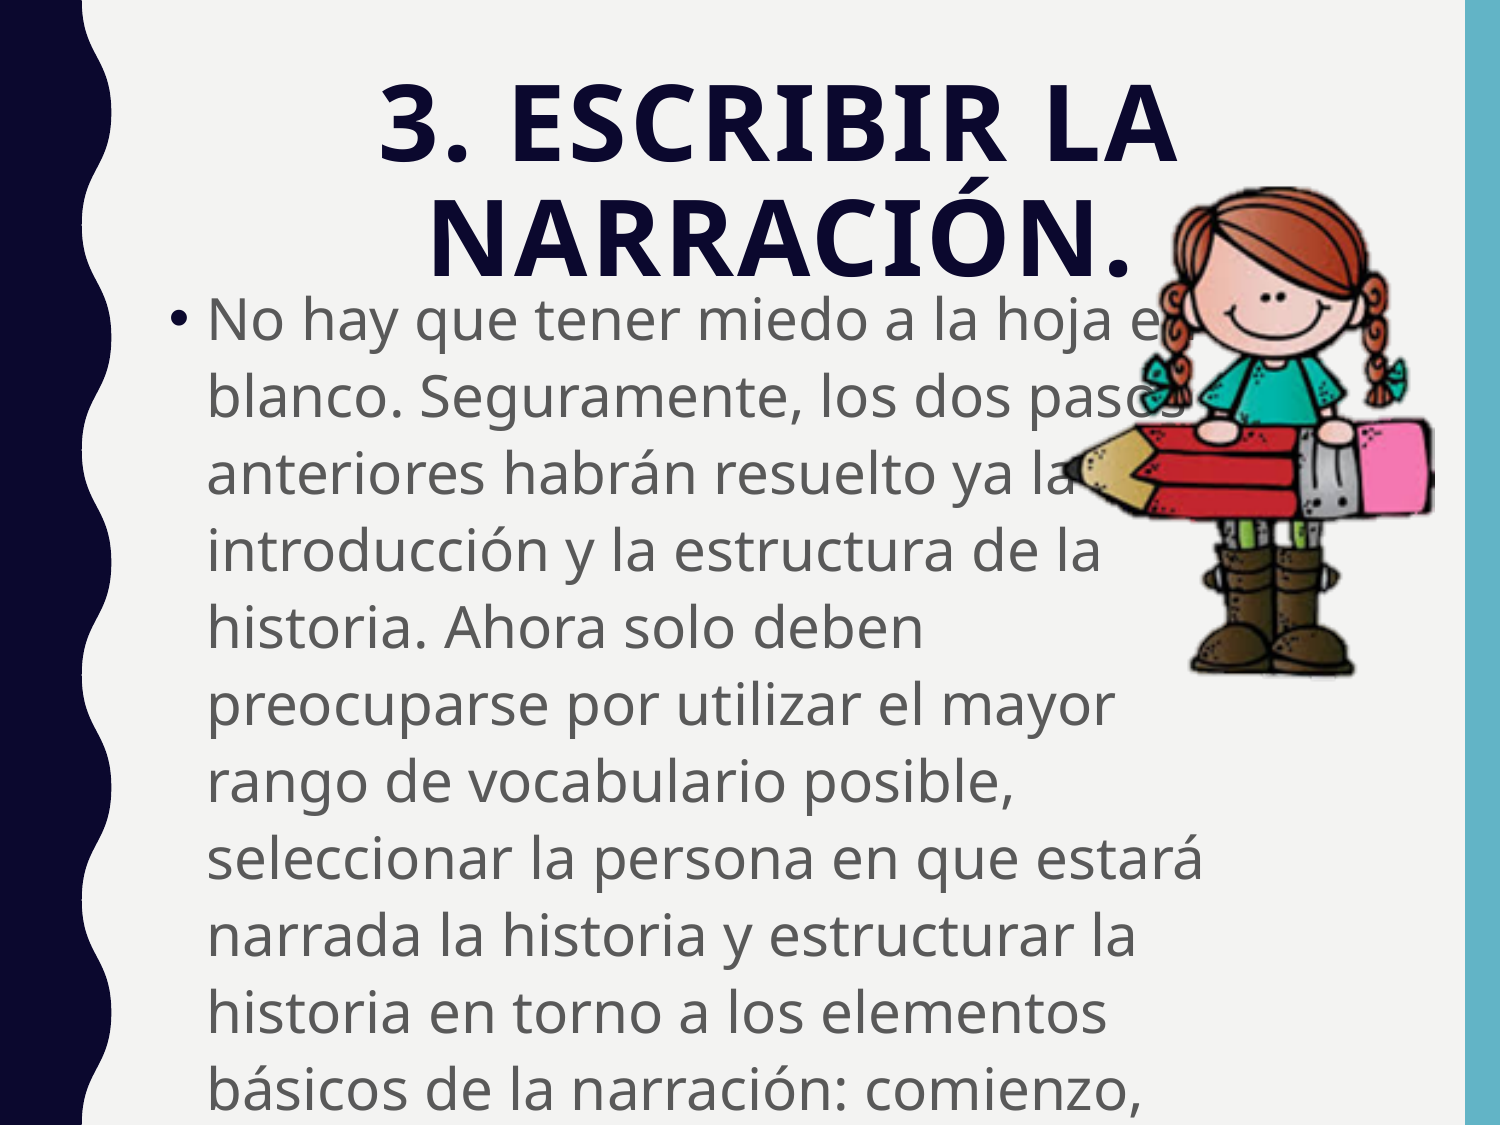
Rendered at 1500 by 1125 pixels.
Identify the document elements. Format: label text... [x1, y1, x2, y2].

picture [1058, 185, 1435, 696]
list No hay que tener miedo a la hoja en blanco. Seguramente, los dos pasos anteriores habrán resuelto ya la introducción y la estructura de la historia. Ahora solo deben preocuparse por utilizar el mayor rango de vocabulario posible, seleccionar la persona en que estará narrada la historia y estructurar la historia en torno a los elementos básicos de la narración: comienzo, nudo y desenlace. [154, 267, 1231, 858]
title 3. Escribir la narración. [154, 62, 1407, 267]
